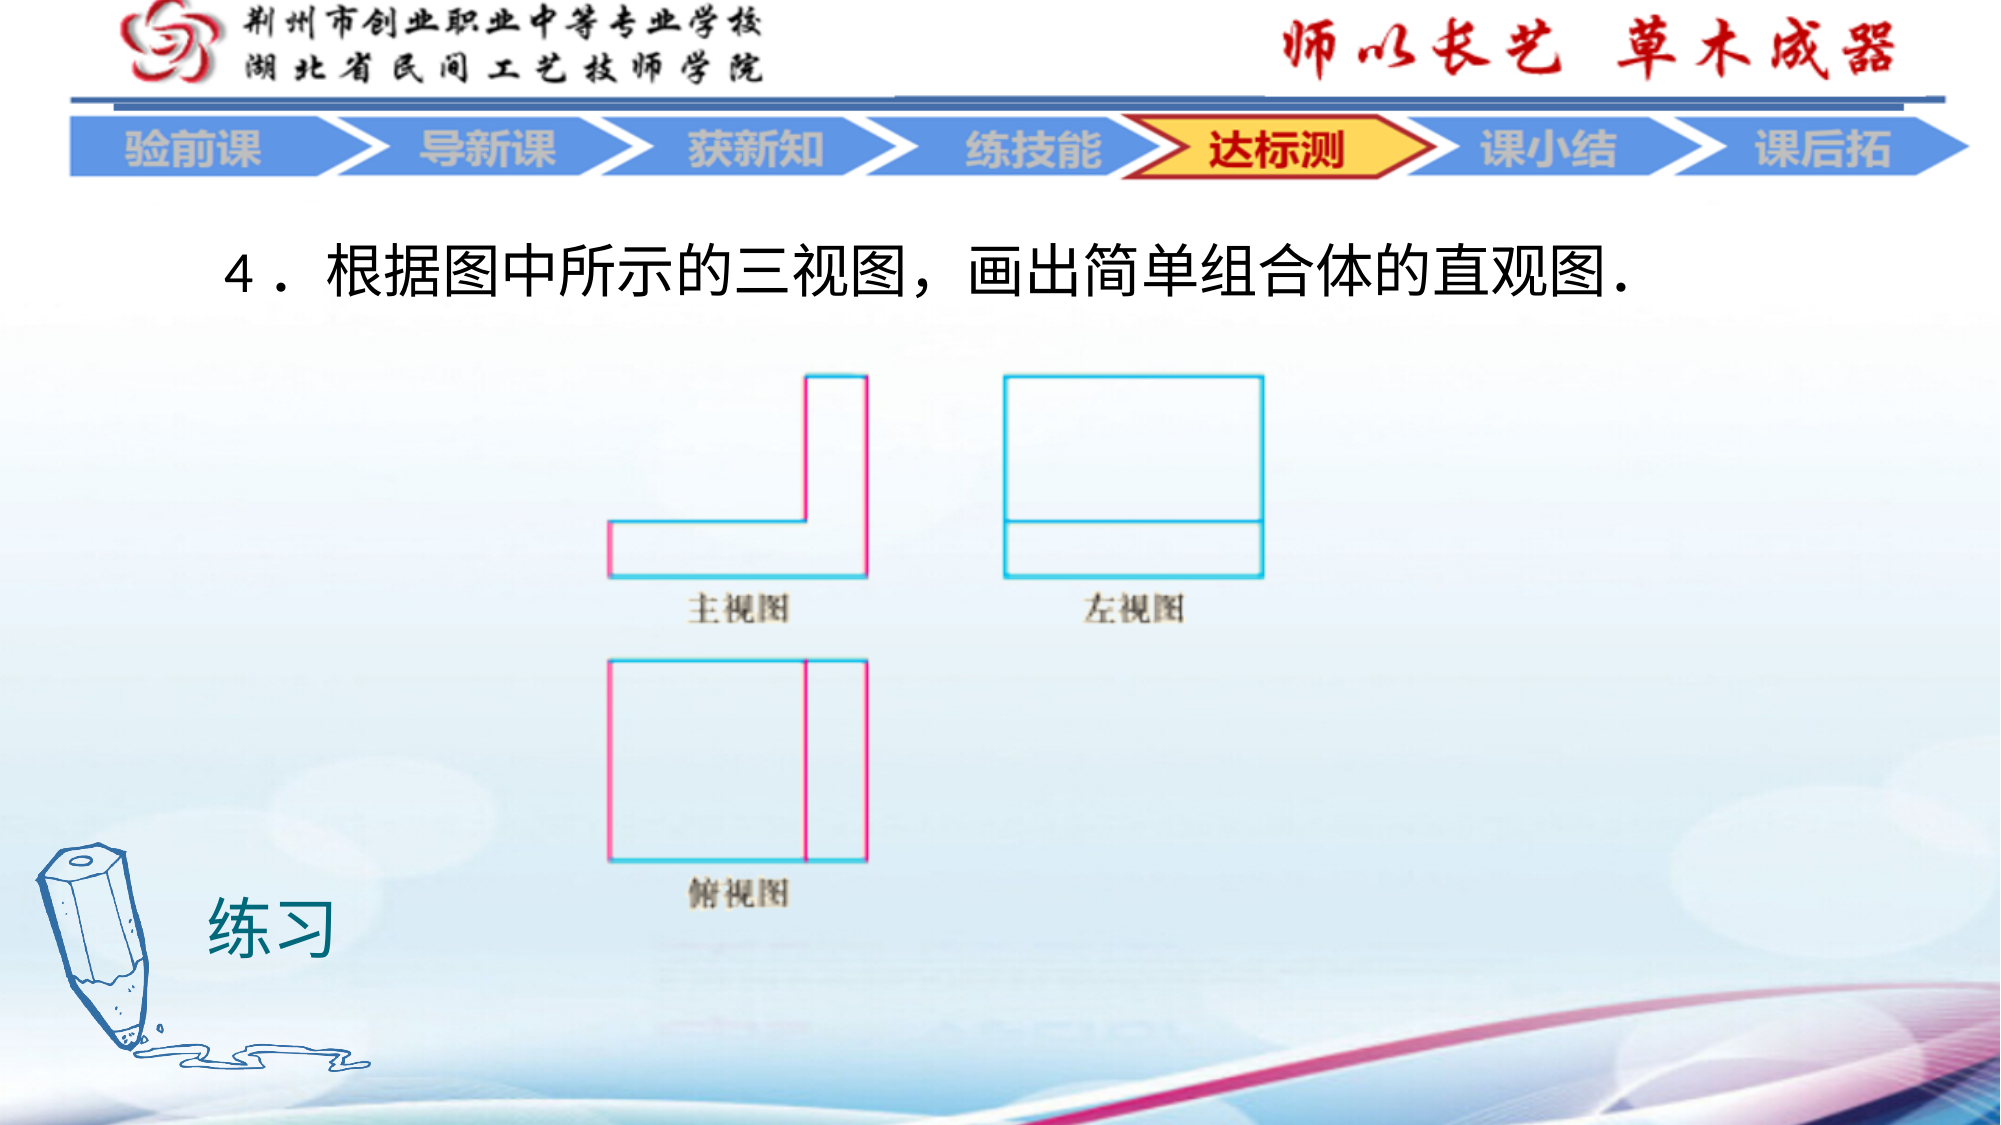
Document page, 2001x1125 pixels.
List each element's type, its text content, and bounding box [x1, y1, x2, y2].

picture [0, 0, 2000, 1125]
text_box 4．根据图中所示的三视图，画出简单组合体的直观图． [209, 226, 1935, 311]
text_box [35, 842, 371, 1072]
